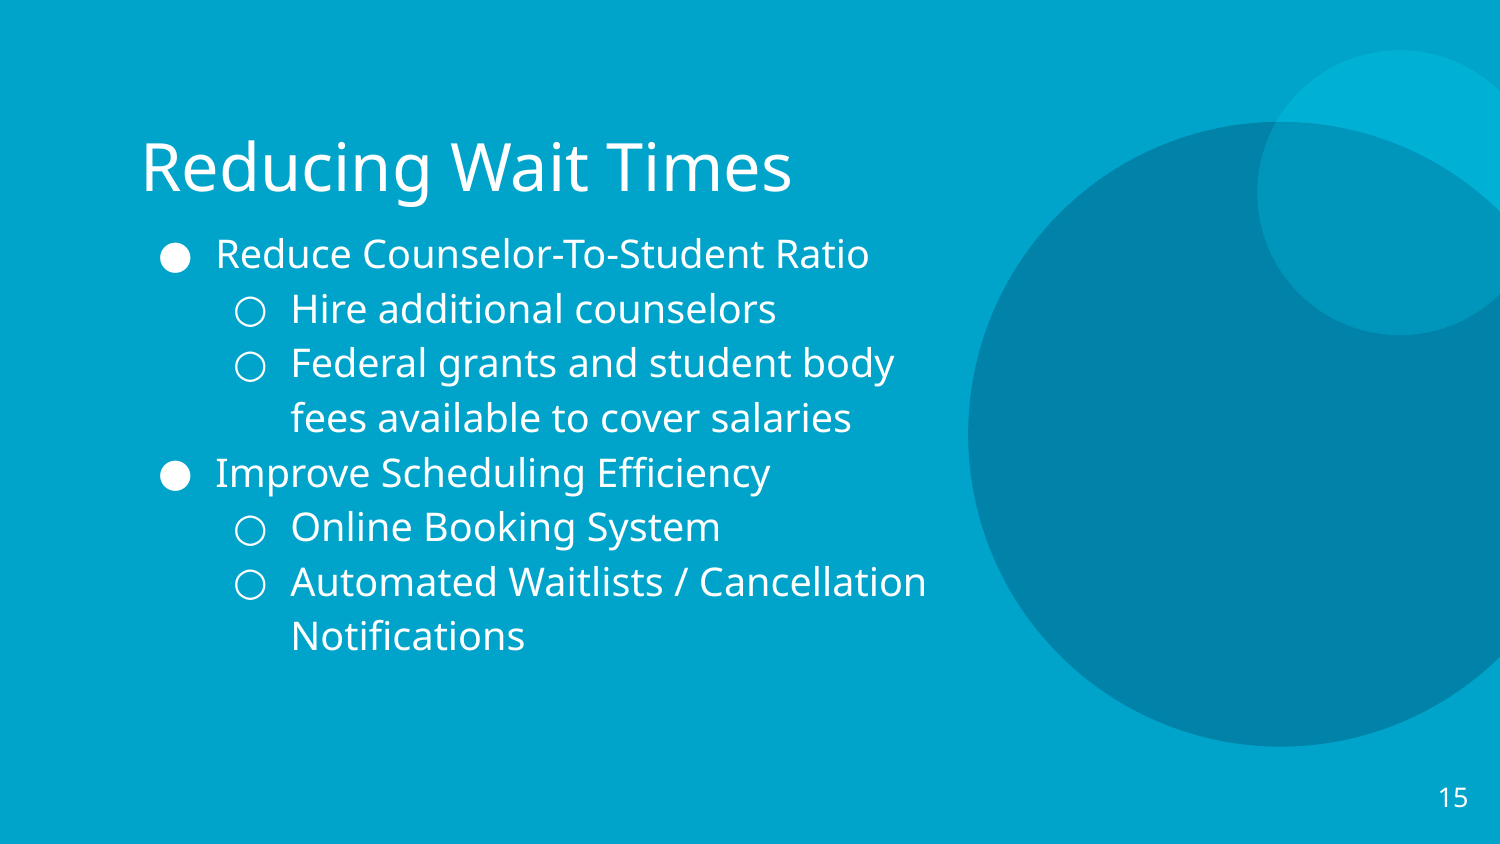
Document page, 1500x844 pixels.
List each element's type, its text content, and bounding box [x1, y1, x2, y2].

list Reduce Counselor-To-Student Ratio Hire additional counselors Federal grants and student body fees available to cover salaries Improve Scheduling Efficiency Online Booking System Automated Waitlists / Cancellation Notifications [140, 222, 976, 800]
title Reducing Wait Times [140, 108, 1224, 232]
slide_number ‹#› [1411, 775, 1469, 822]
